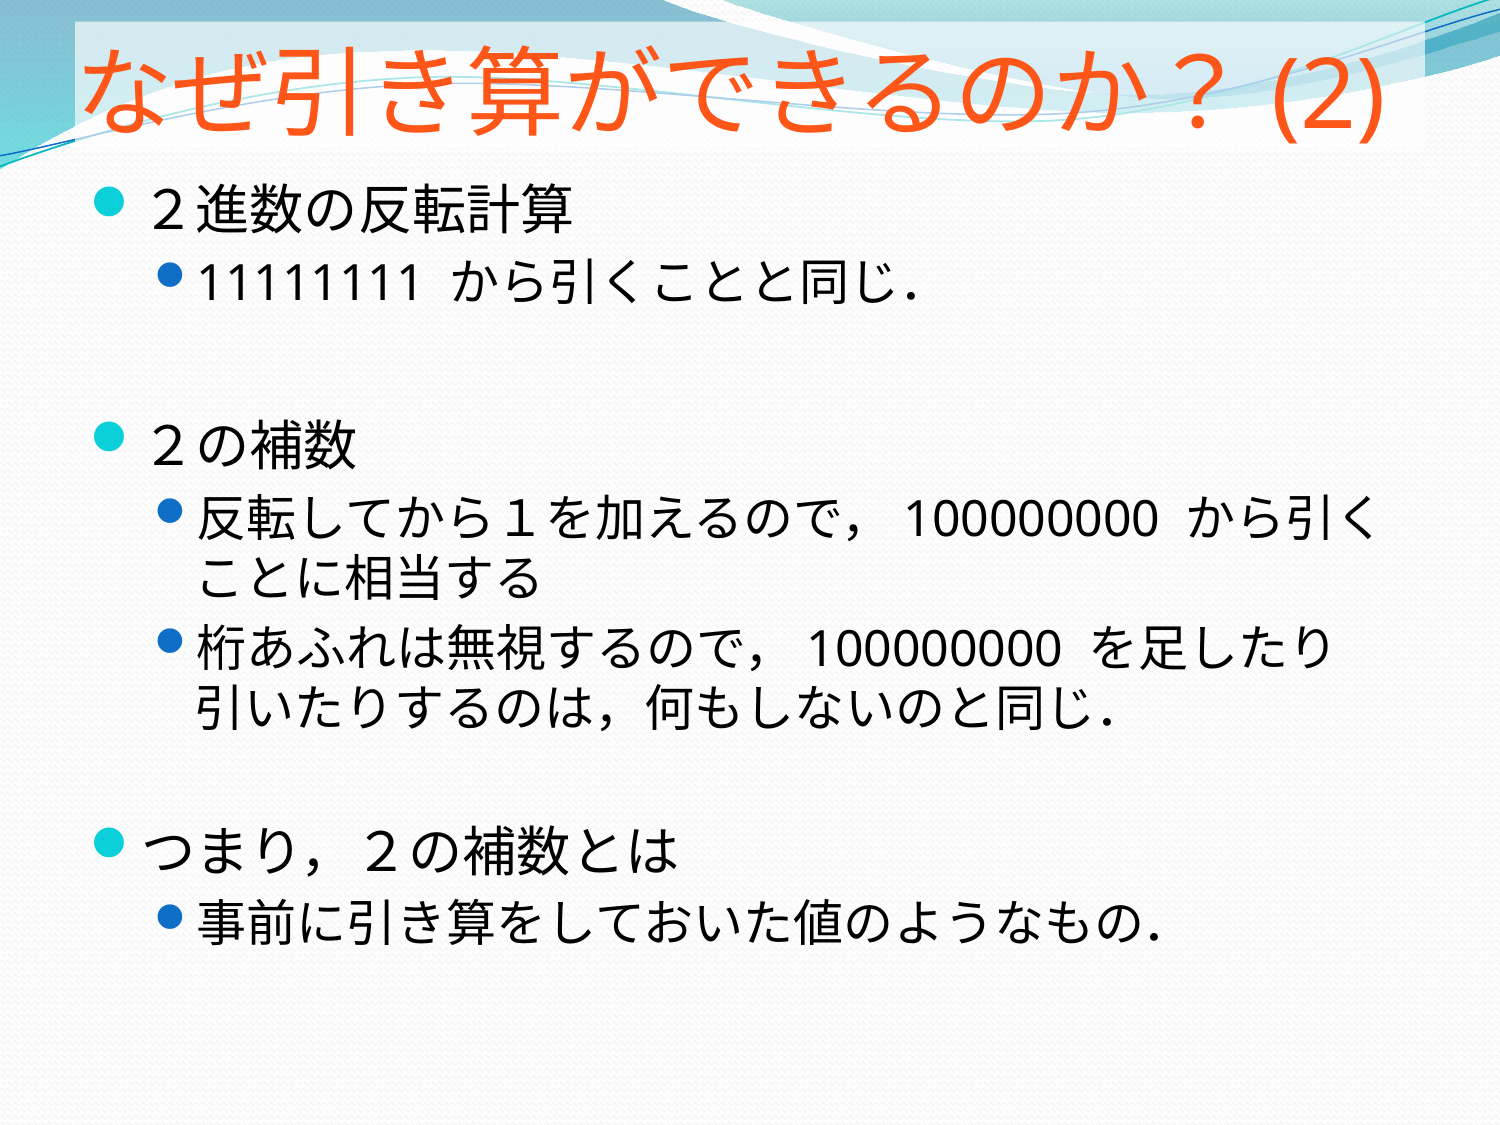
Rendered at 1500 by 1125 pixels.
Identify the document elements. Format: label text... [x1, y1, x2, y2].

title なぜ引き算ができるのか？(2) [75, 21, 1425, 149]
list ２進数の反転計算 11111111 から引くことと同じ． ２の補数 反転してから１を加えるので，100000000 から引くことに相当する 桁あふれは無視するので，100000000 を足したり 引いたりするのは，何もしないのと同じ． つまり，２の補数とは 事前に引き算をしておいた値のようなもの． [75, 168, 1425, 1100]
